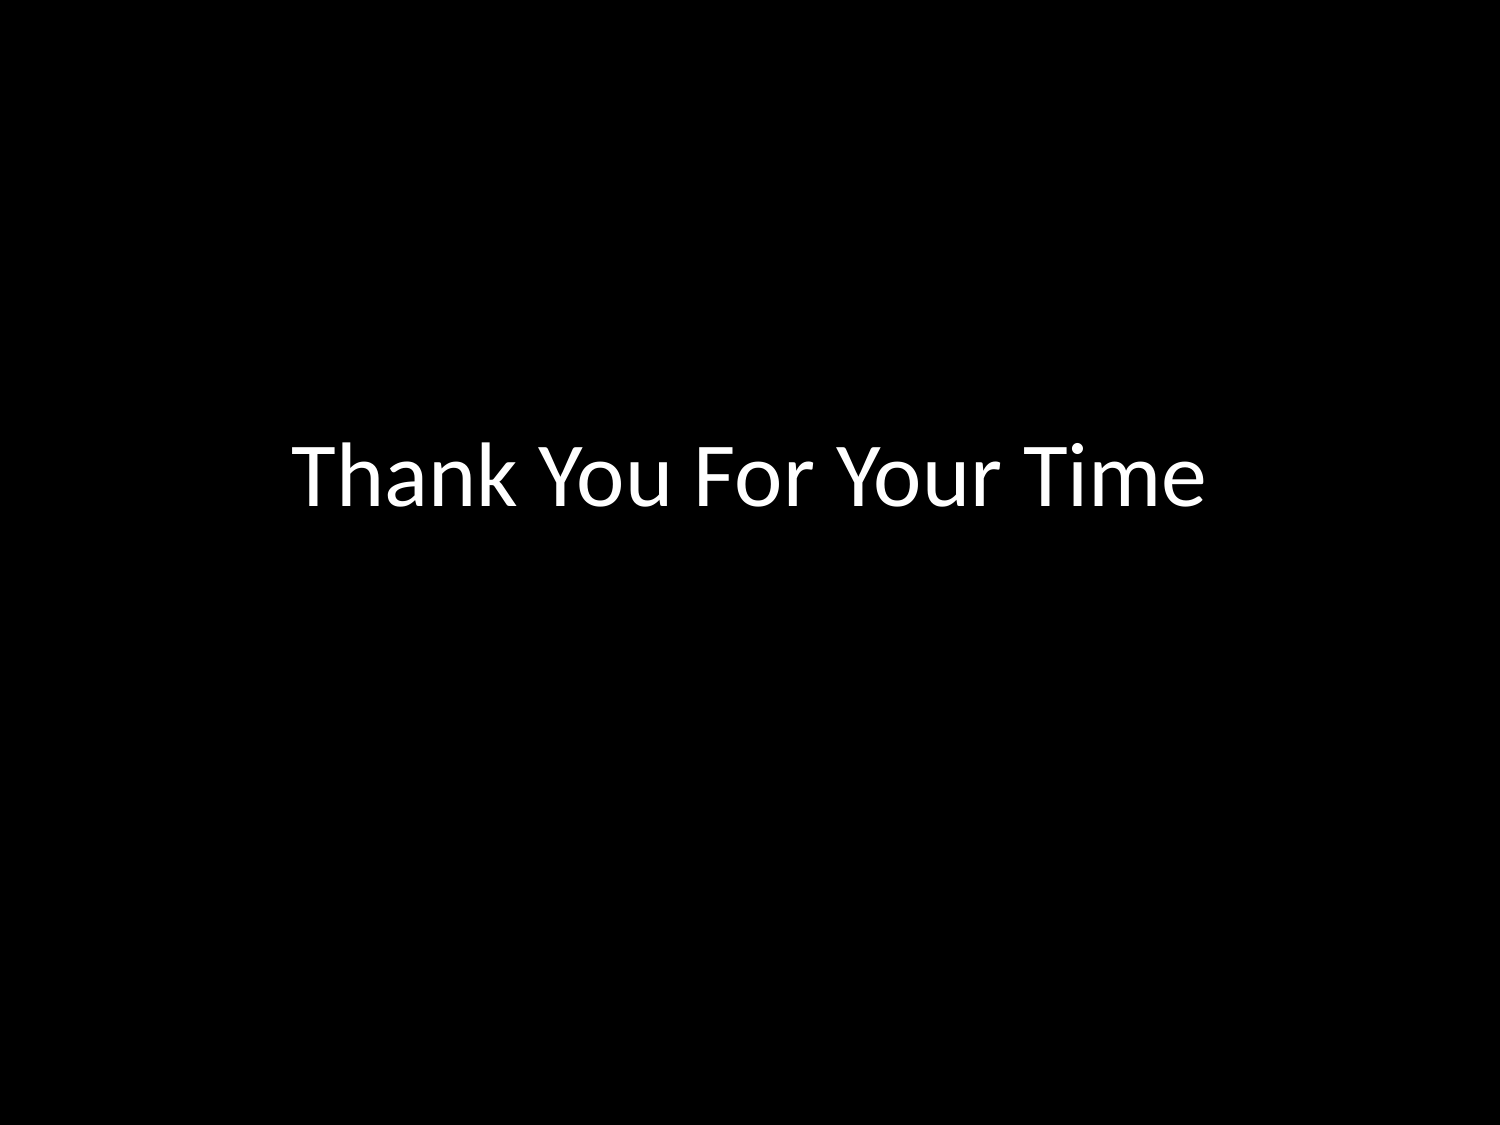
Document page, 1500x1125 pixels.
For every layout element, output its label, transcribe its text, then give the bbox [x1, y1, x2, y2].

title Thank You For Your Time [112, 349, 1388, 591]
